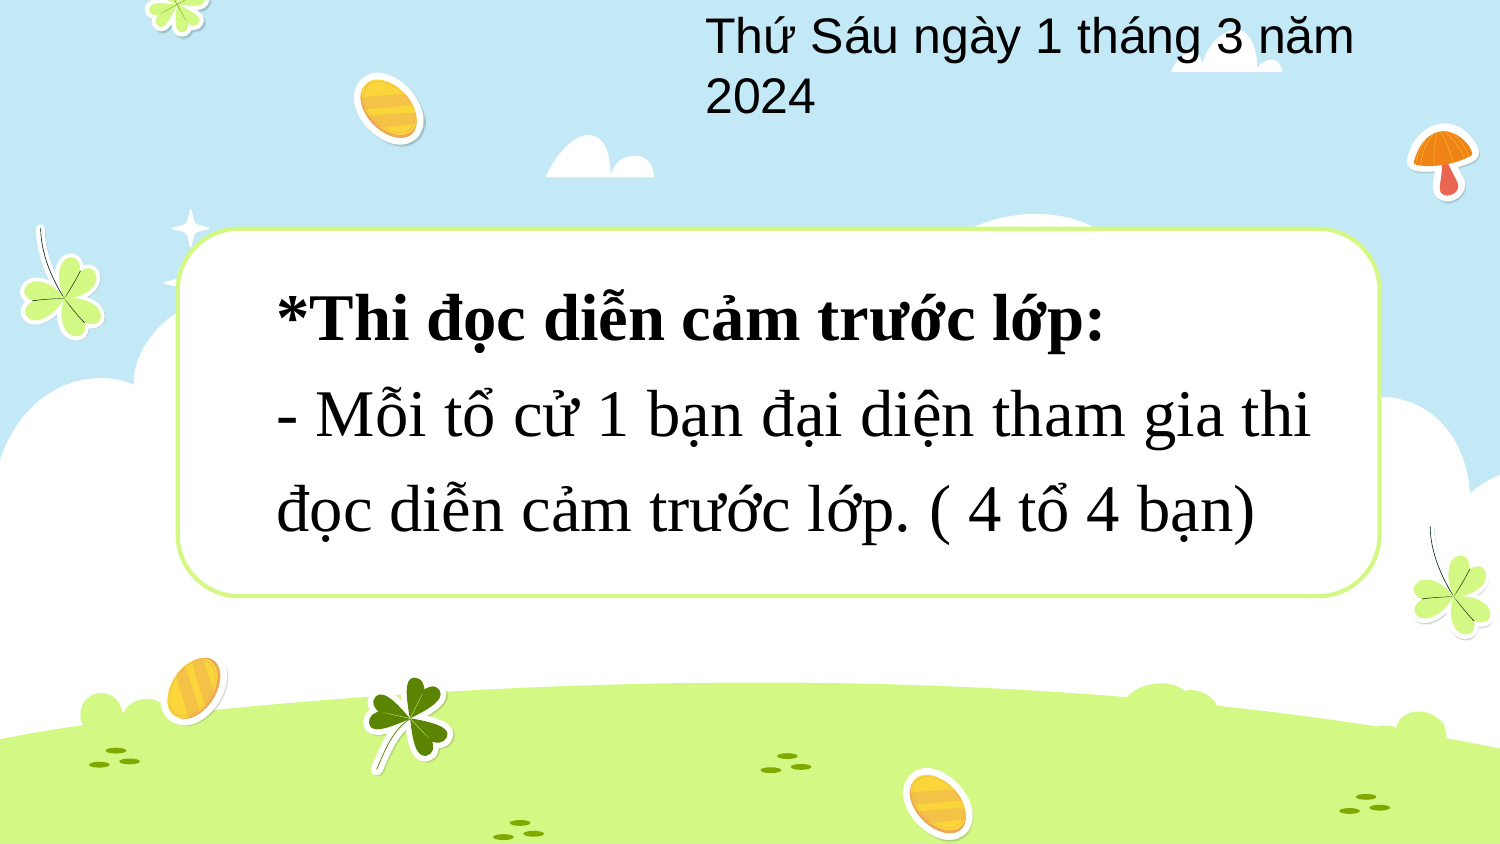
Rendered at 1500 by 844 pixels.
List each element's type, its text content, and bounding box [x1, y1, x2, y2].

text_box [1406, 123, 1480, 202]
text_box *Thi đọc diễn cảm trước lớp: - Mỗi tổ cử 1 bạn đại diện tham gia thi đọc diễn cảm trước lớp. ( 4 tổ 4 bạn) [261, 250, 1329, 553]
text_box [350, 81, 427, 136]
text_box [155, 660, 232, 716]
text_box [545, 135, 655, 178]
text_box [362, 671, 455, 776]
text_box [13, 234, 101, 348]
text_box Thứ Sáu ngày 1 tháng 3 năm 2024 [690, 0, 1439, 131]
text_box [163, 208, 246, 307]
text_box [175, 226, 1382, 599]
